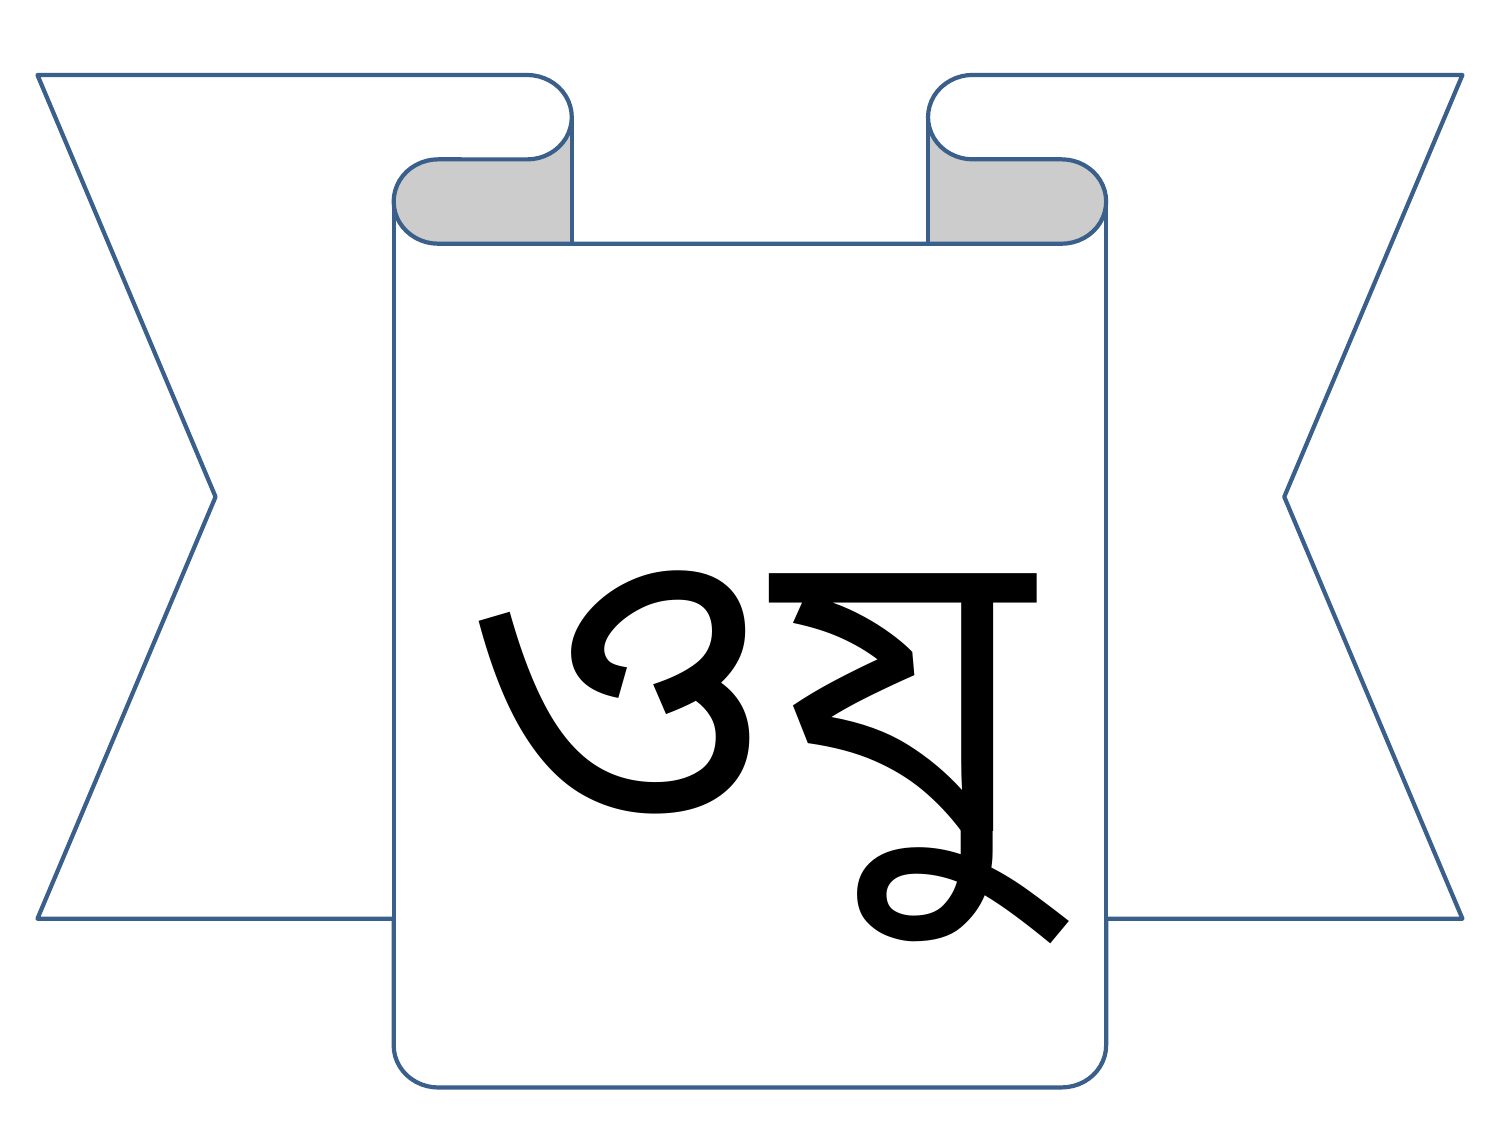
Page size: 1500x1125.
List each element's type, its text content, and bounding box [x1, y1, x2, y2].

text_box ওযু [35, 72, 1465, 1090]
